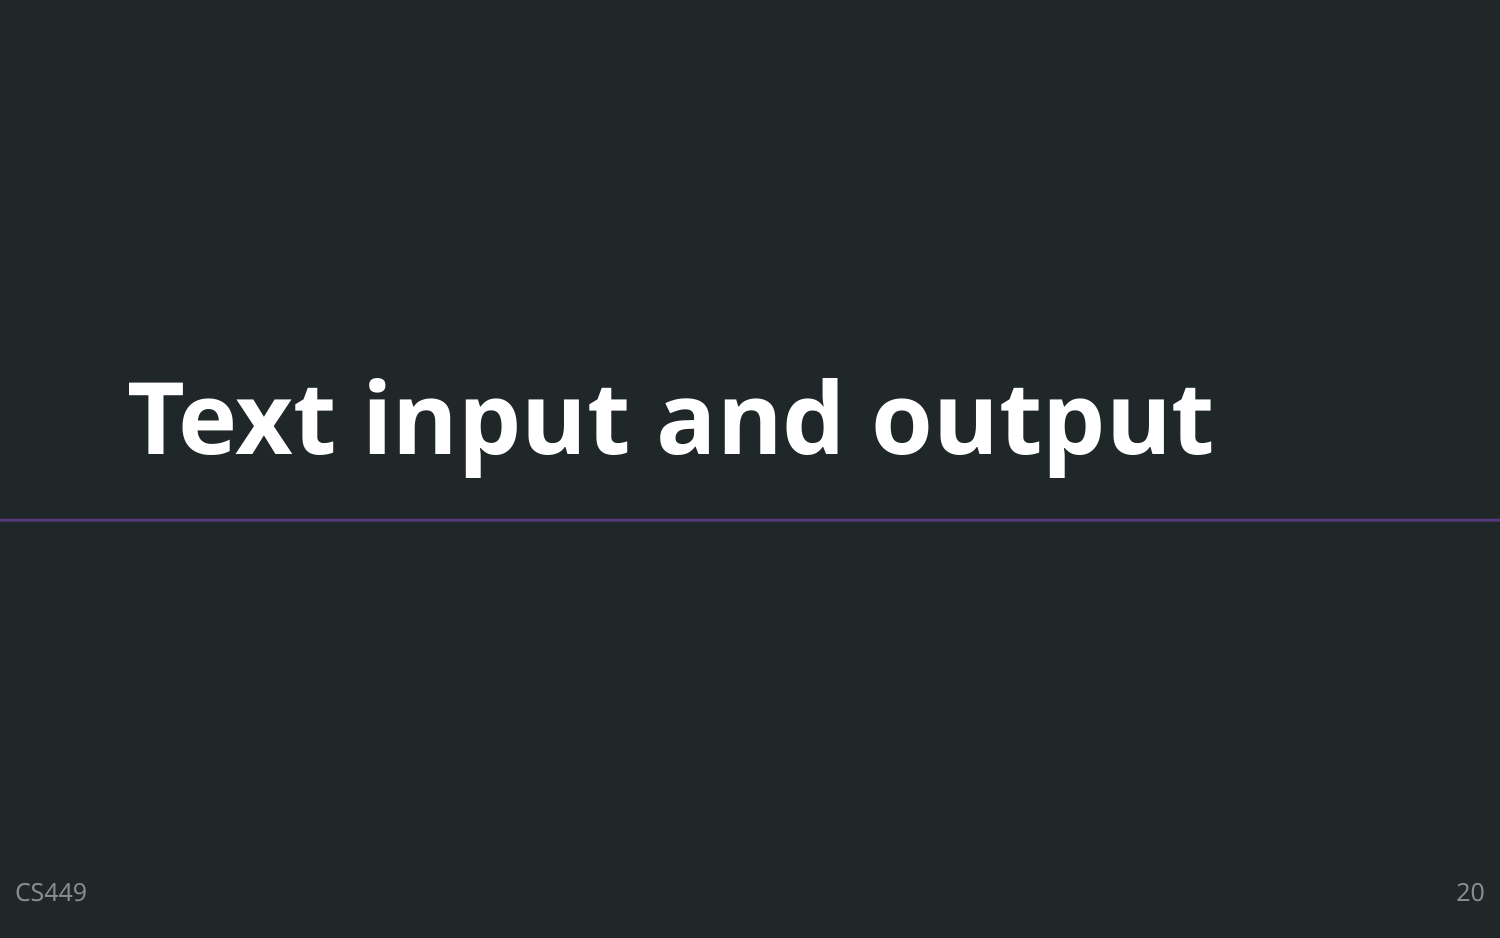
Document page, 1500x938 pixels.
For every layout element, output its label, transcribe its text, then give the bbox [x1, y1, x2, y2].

title Text input and output [112, 281, 1388, 483]
slide_number 20 [1387, 868, 1500, 919]
footer CS449 [0, 868, 200, 919]
